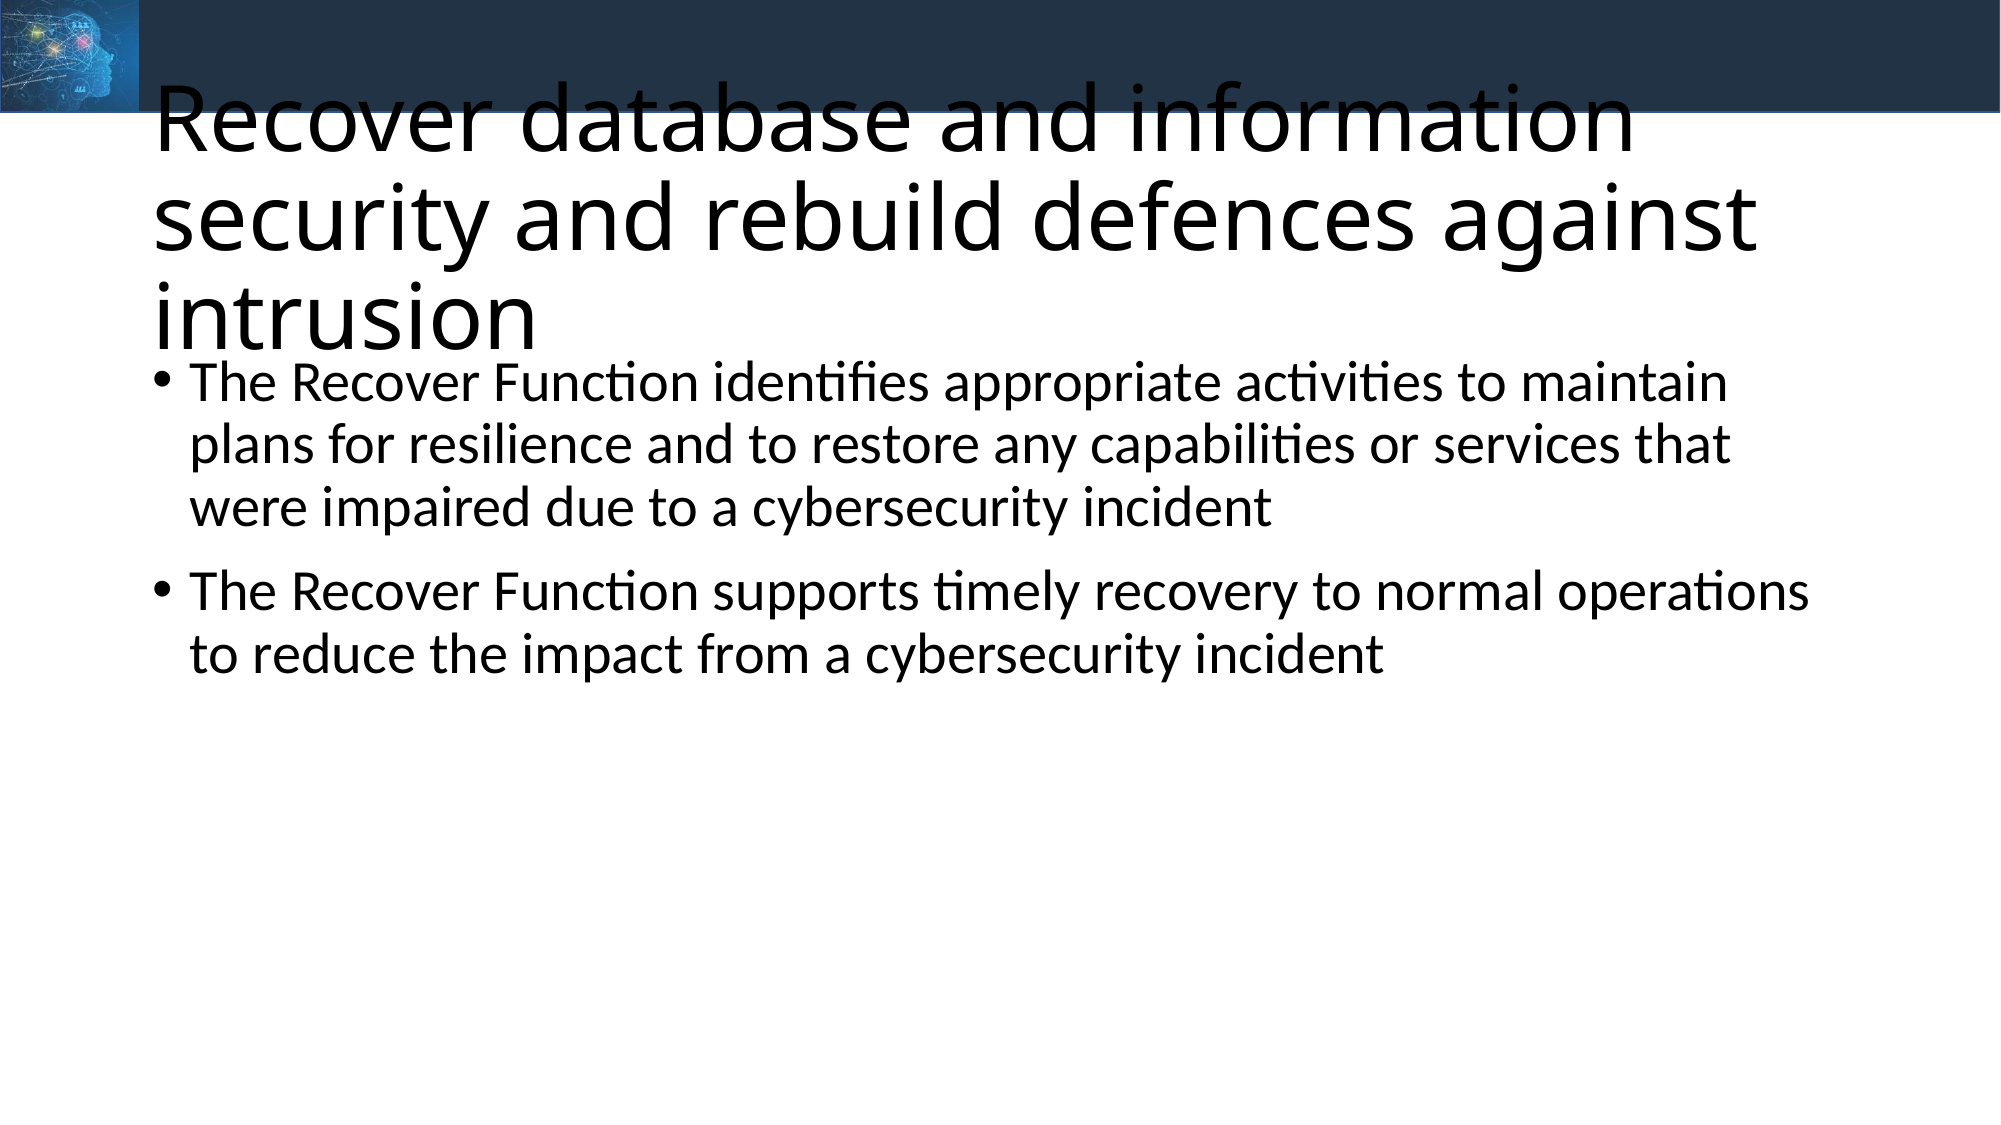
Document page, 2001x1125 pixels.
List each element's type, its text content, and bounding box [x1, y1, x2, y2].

list The Recover Function identifies appropriate activities to maintain plans for resilience and to restore any capabilities or services that were impaired due to a cybersecurity incident The Recover Function supports timely recovery to normal operations to reduce the impact from a cybersecurity incident [137, 343, 1863, 1057]
picture [2, 0, 139, 111]
title Recover database and information security and rebuild defences against intrusion [137, 111, 1863, 330]
